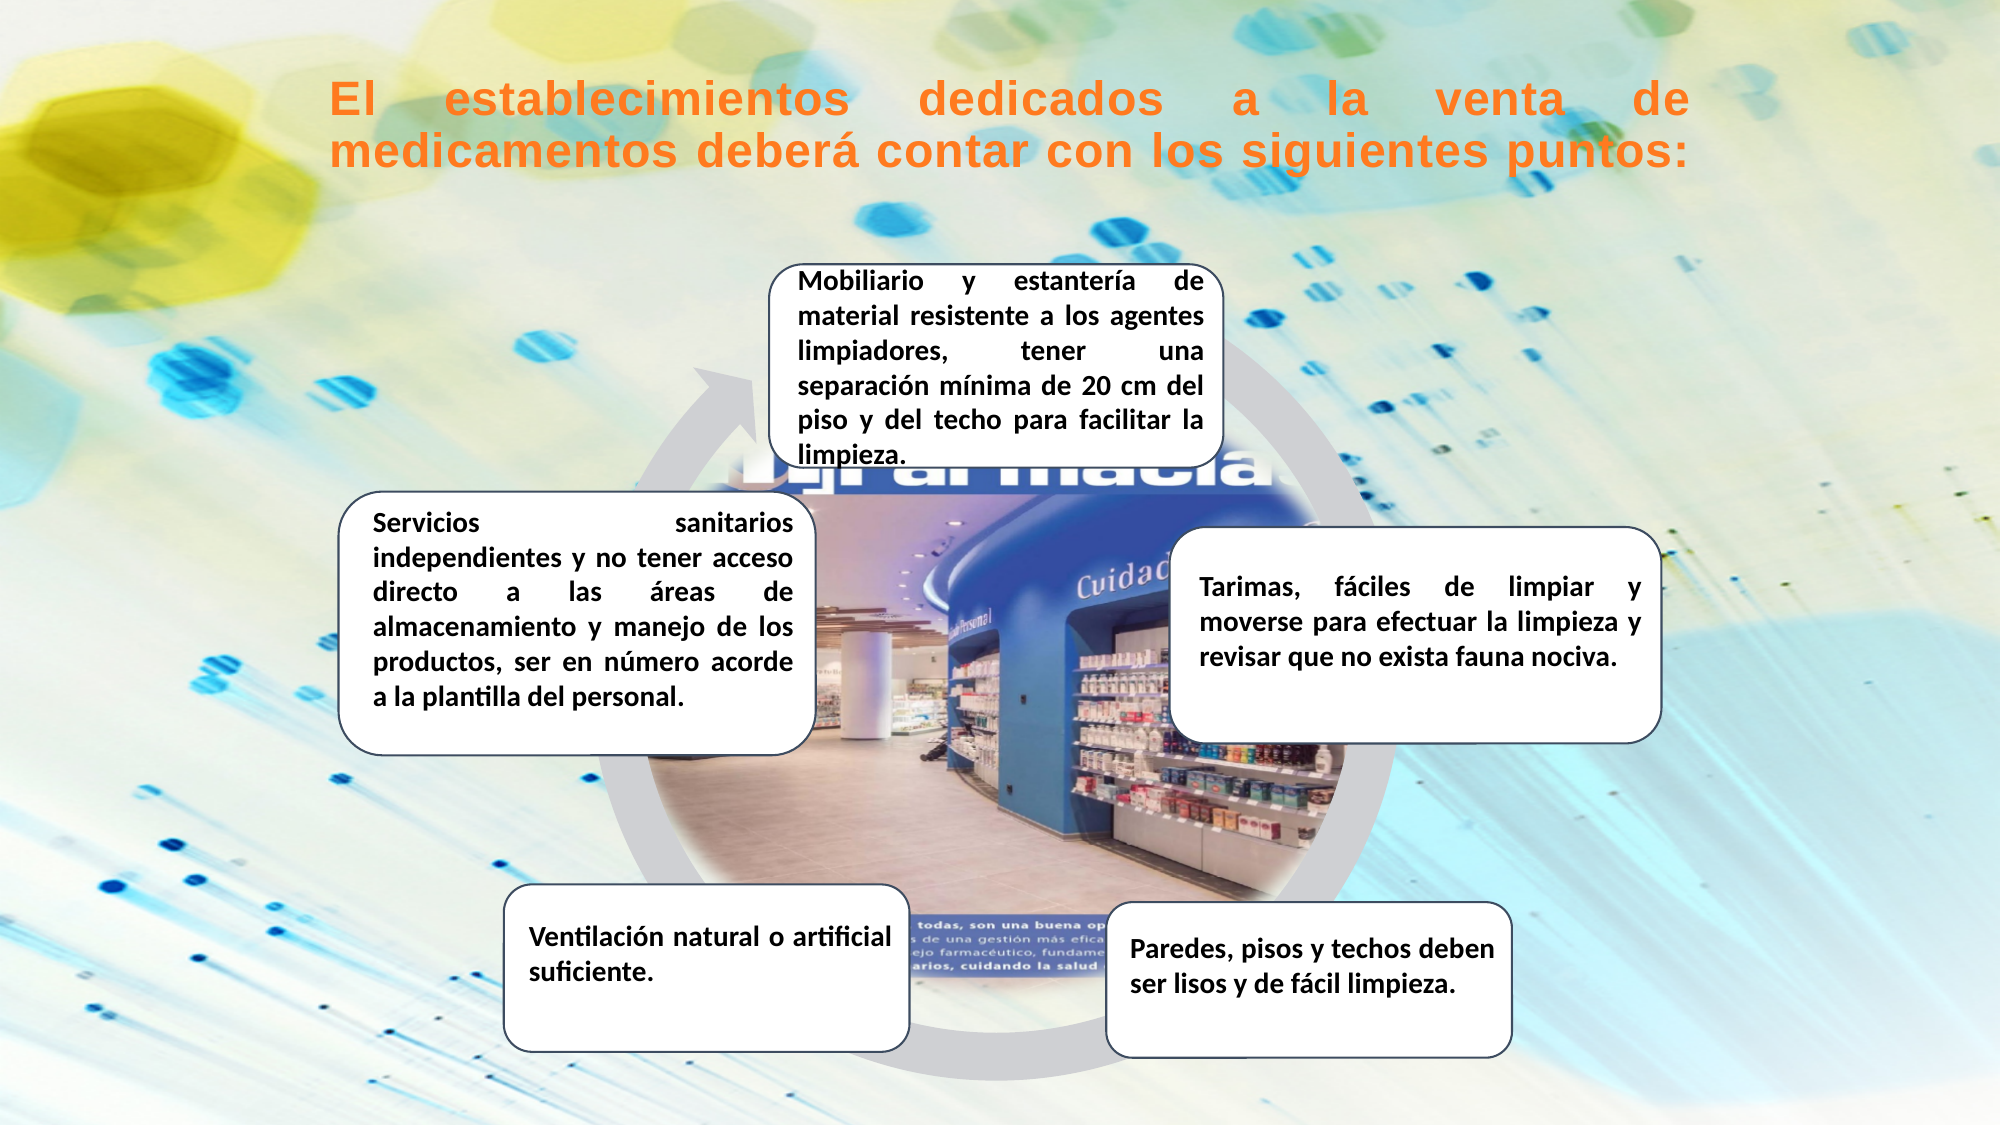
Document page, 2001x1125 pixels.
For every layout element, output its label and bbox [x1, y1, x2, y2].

text_box [338, 255, 1662, 1125]
picture [0, 0, 2000, 1125]
